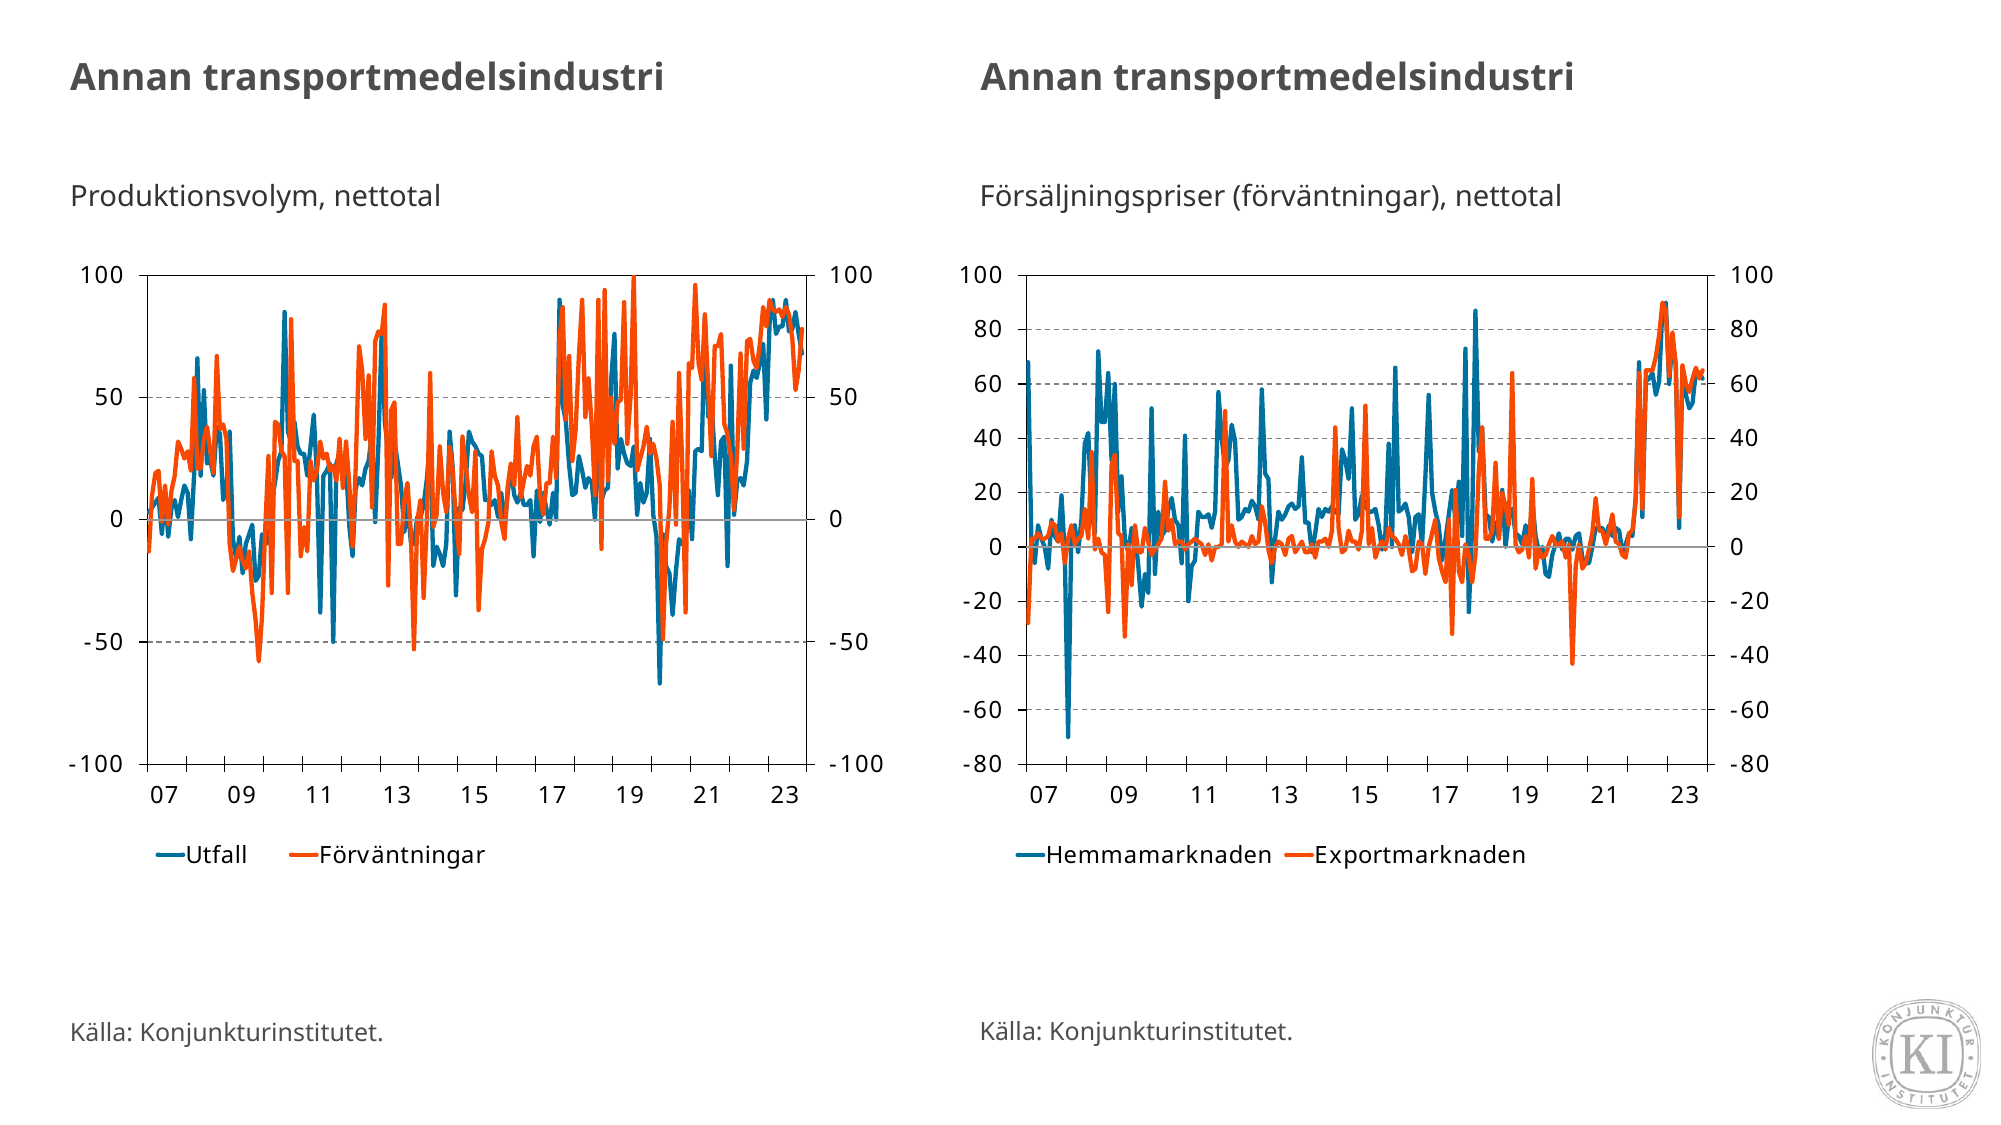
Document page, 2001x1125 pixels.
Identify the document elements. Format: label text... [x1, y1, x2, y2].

subtitle Källa: Konjunkturinstitutet. [55, 1008, 938, 1106]
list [941, 249, 1829, 874]
list Källa: Konjunkturinstitutet. [964, 1008, 1848, 1106]
list Produktionsvolym, nettotal [55, 137, 938, 220]
picture [1872, 999, 1981, 1109]
list Försäljningspriser (förväntningar), nettotal [964, 137, 1848, 220]
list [51, 249, 939, 874]
title Annan transportmedelsindustri [55, 45, 938, 128]
list Annan transportmedelsindustri [965, 45, 1849, 129]
